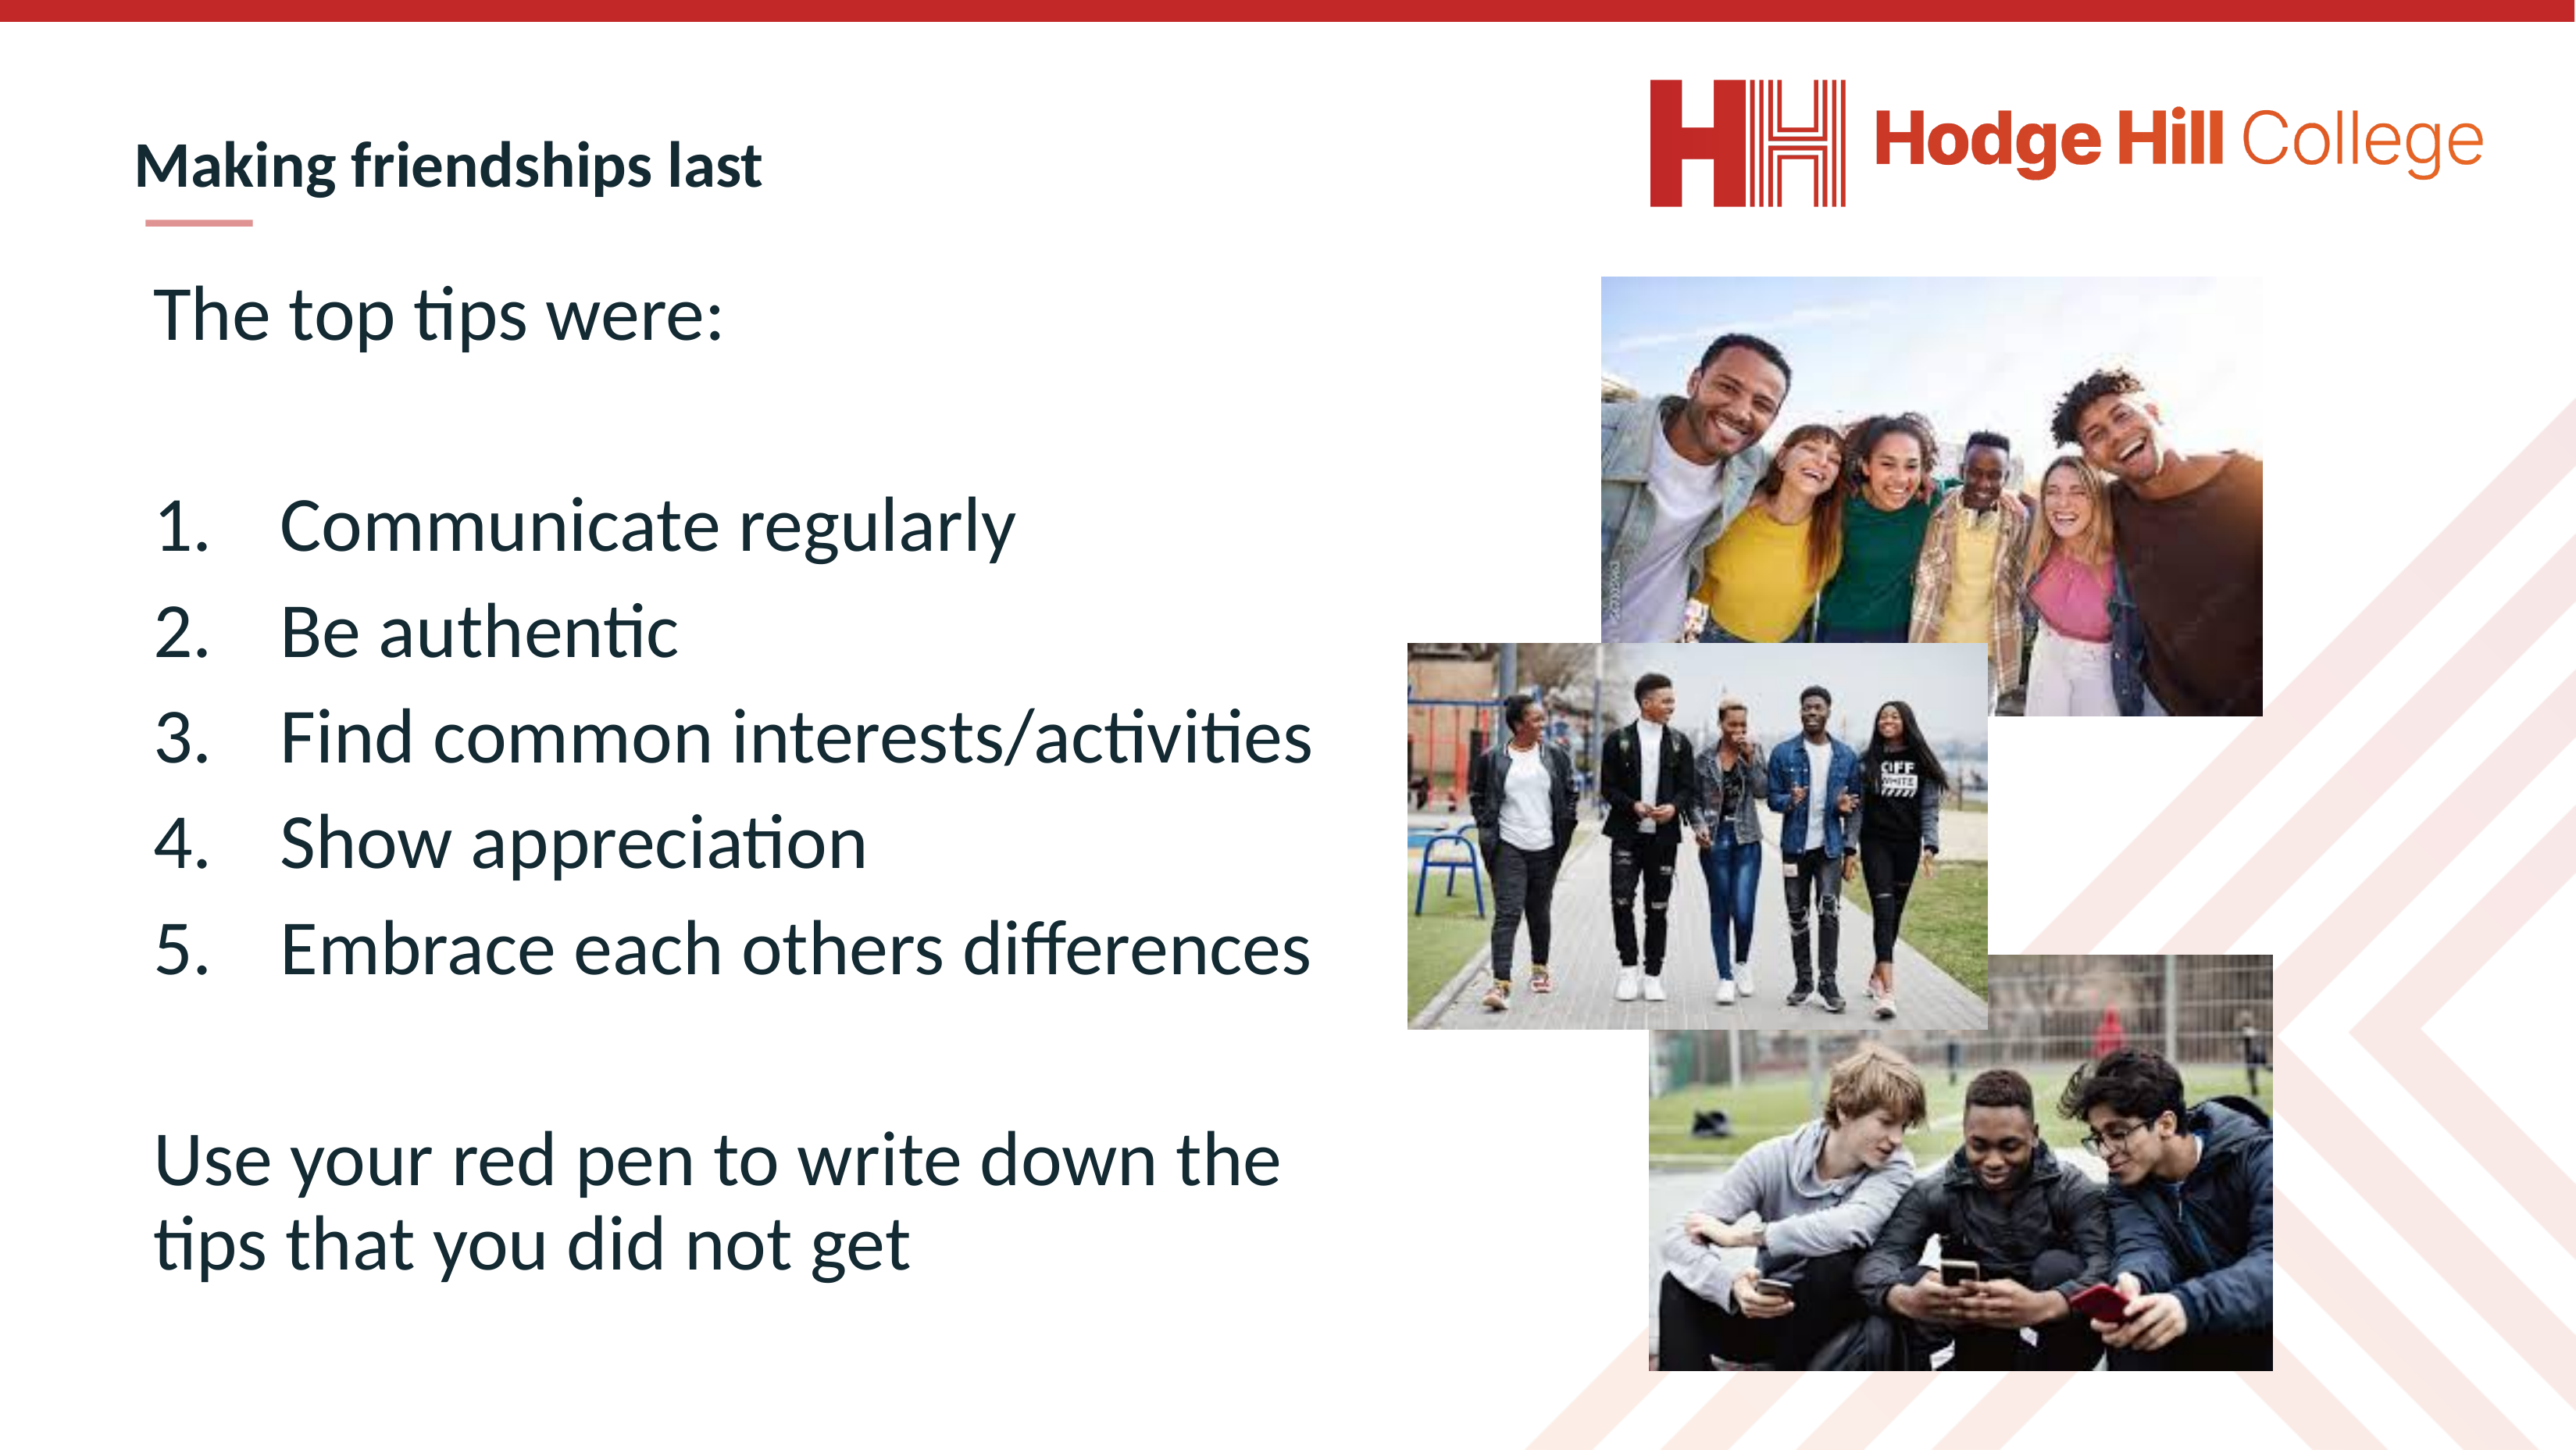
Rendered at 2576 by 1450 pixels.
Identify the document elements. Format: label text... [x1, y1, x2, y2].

picture [0, 0, 2575, 22]
title Making friendships last [132, 38, 1405, 282]
picture [1383, 255, 2576, 1450]
picture [1649, 79, 2484, 208]
list The top tips were: Communicate regularly Be authentic Find common interests/activities Show appreciation Embrace each others differences Use your red pen to write down the tips that you did not get [141, 282, 1383, 1408]
